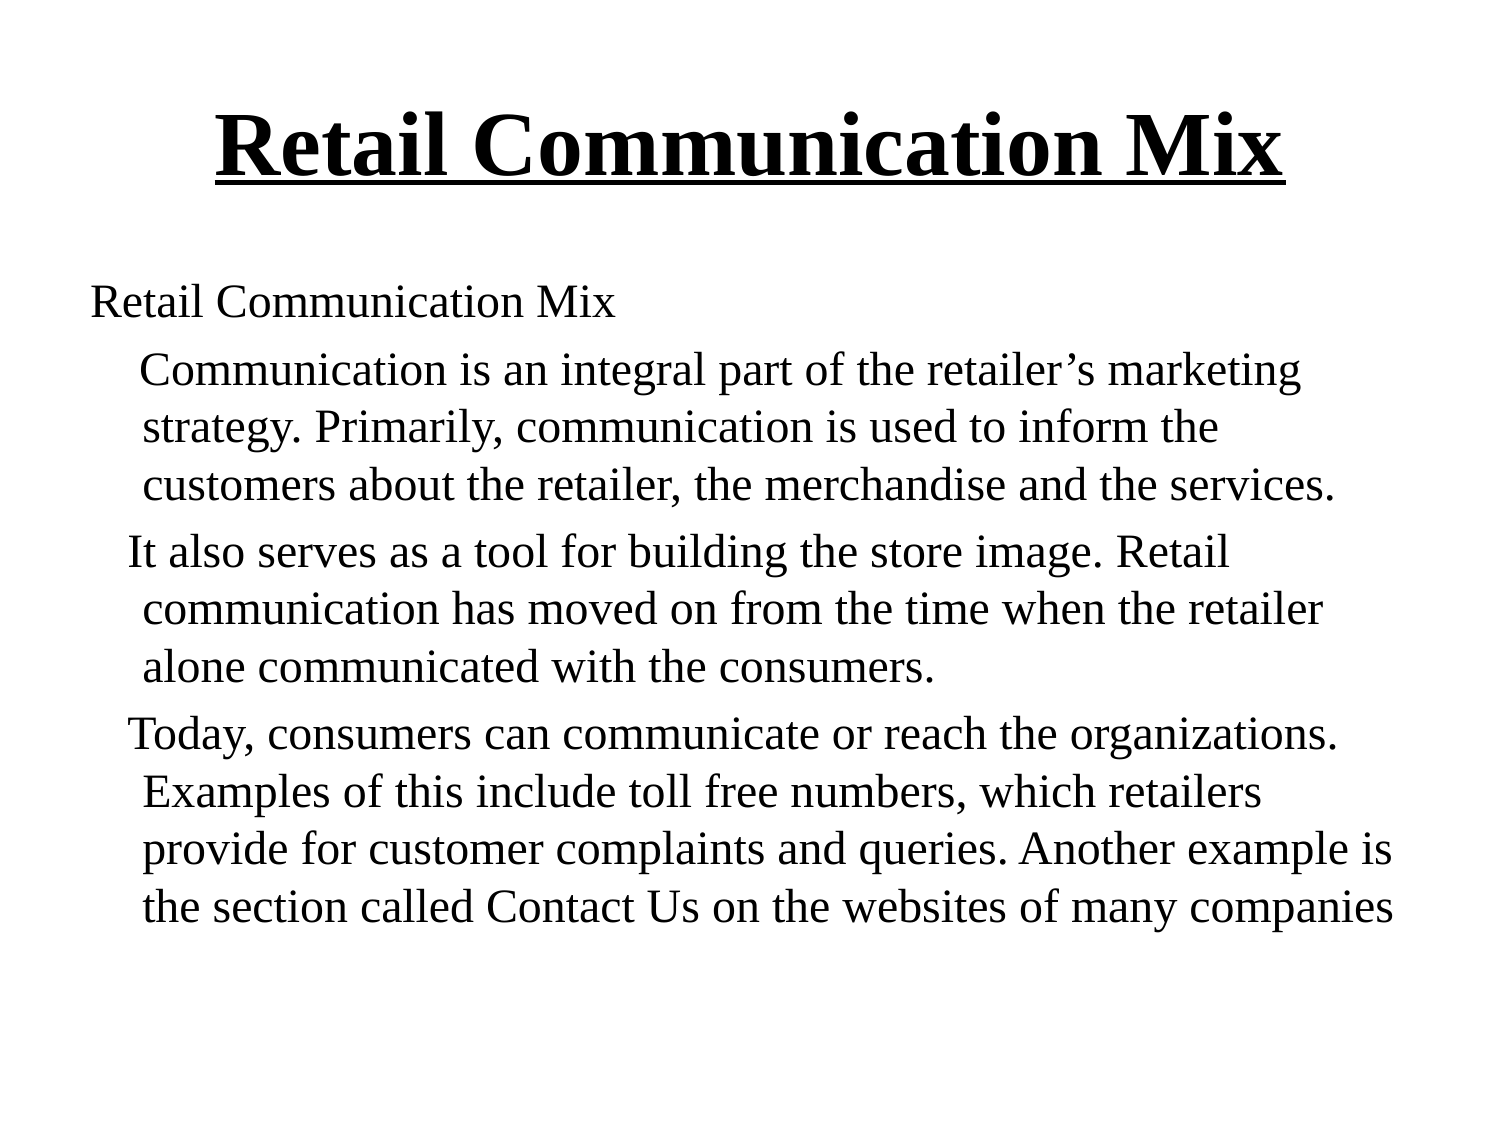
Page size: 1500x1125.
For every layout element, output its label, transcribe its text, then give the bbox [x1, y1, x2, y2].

list Retail Communication Mix  Communication is an integral part of the retailer’s marketing strategy. Primarily, communication is used to inform the customers about the retailer, the merchandise and the services. It also serves as a tool for building the store image. Retail communication has moved on from the time when the retailer alone communicated with the consumers. Today, consumers can communicate or reach the organizations. Examples of this include toll free numbers, which retailers provide for customer complaints and queries. Another example is the section called Contact Us on the websites of many companies [75, 262, 1425, 1005]
title Retail Communication Mix [75, 45, 1425, 233]
